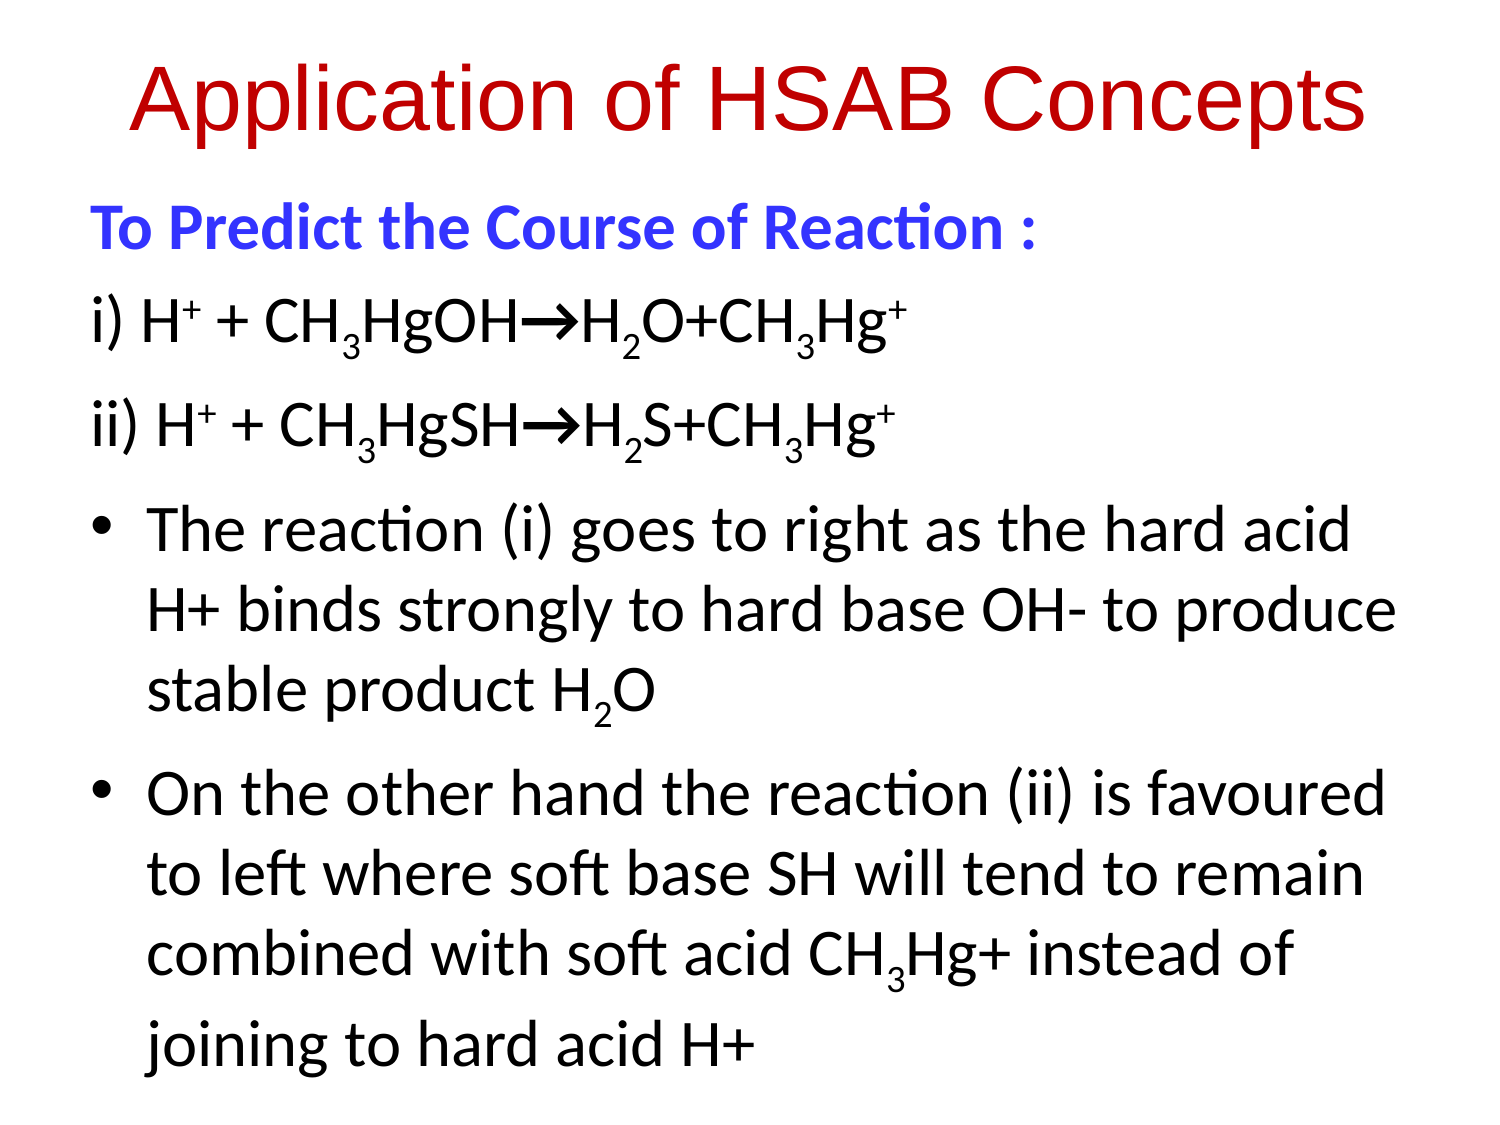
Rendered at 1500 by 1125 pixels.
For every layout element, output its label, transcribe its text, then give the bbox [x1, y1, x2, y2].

list To Predict the Course of Reaction : i) H+ + CH3HgOH→H2O+CH3Hg+ ii) H+ + CH3HgSH→H2S+CH3Hg+ The reaction (i) goes to right as the hard acid H+ binds strongly to hard base OH- to produce stable product H2O On the other hand the reaction (ii) is favoured to left where soft base SH will tend to remain combined with soft acid CH3Hg+ instead of joining to hard acid H+ [75, 174, 1425, 1075]
title Application of HSAB Concepts [75, 0, 1425, 174]
